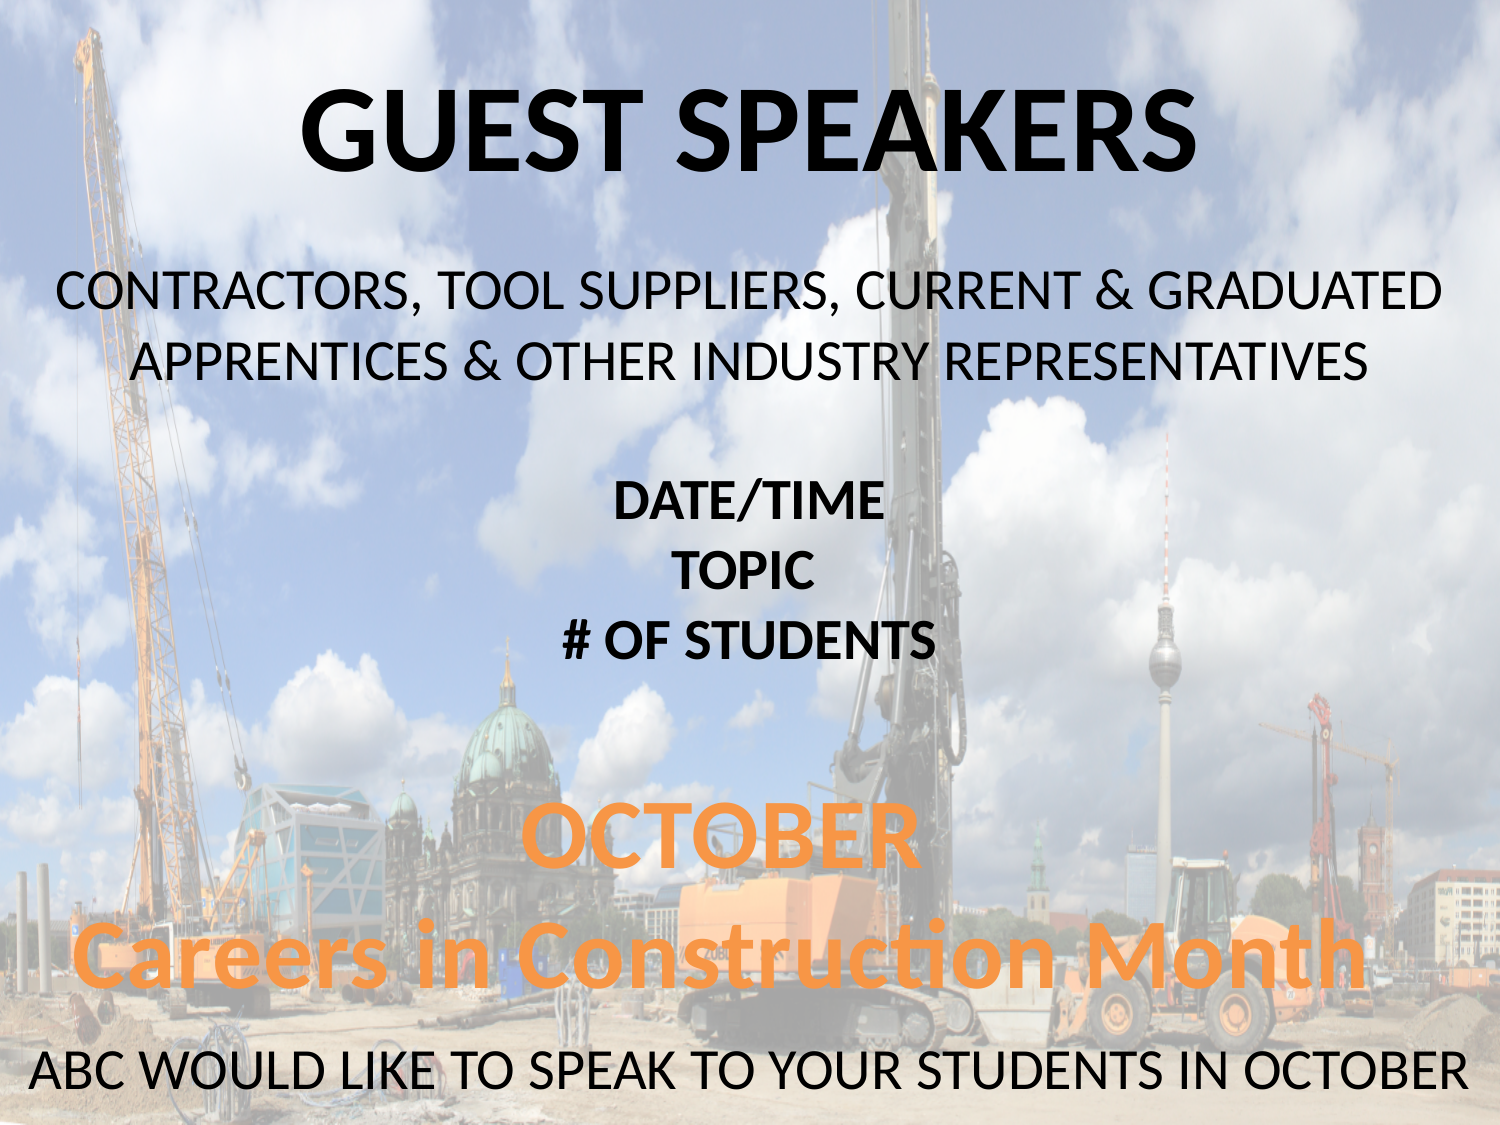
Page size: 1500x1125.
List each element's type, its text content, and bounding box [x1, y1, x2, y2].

text_box CONTRACTORS, TOOL SUPPLIERS, CURRENT & GRADUATED APPRENTICES & OTHER INDUSTRY REPRESENTATIVES DATE/TIME TOPIC # OF STUDENTS [0, 244, 1500, 679]
text_box OCTOBER Careers in Construction Month [57, 761, 1387, 1016]
text_box ABC WOULD LIKE TO SPEAK TO YOUR STUDENTS IN OCTOBER [0, 1024, 1500, 1109]
text_box GUEST SPEAKERS [0, 38, 1500, 204]
list [75, 679, 1425, 1005]
